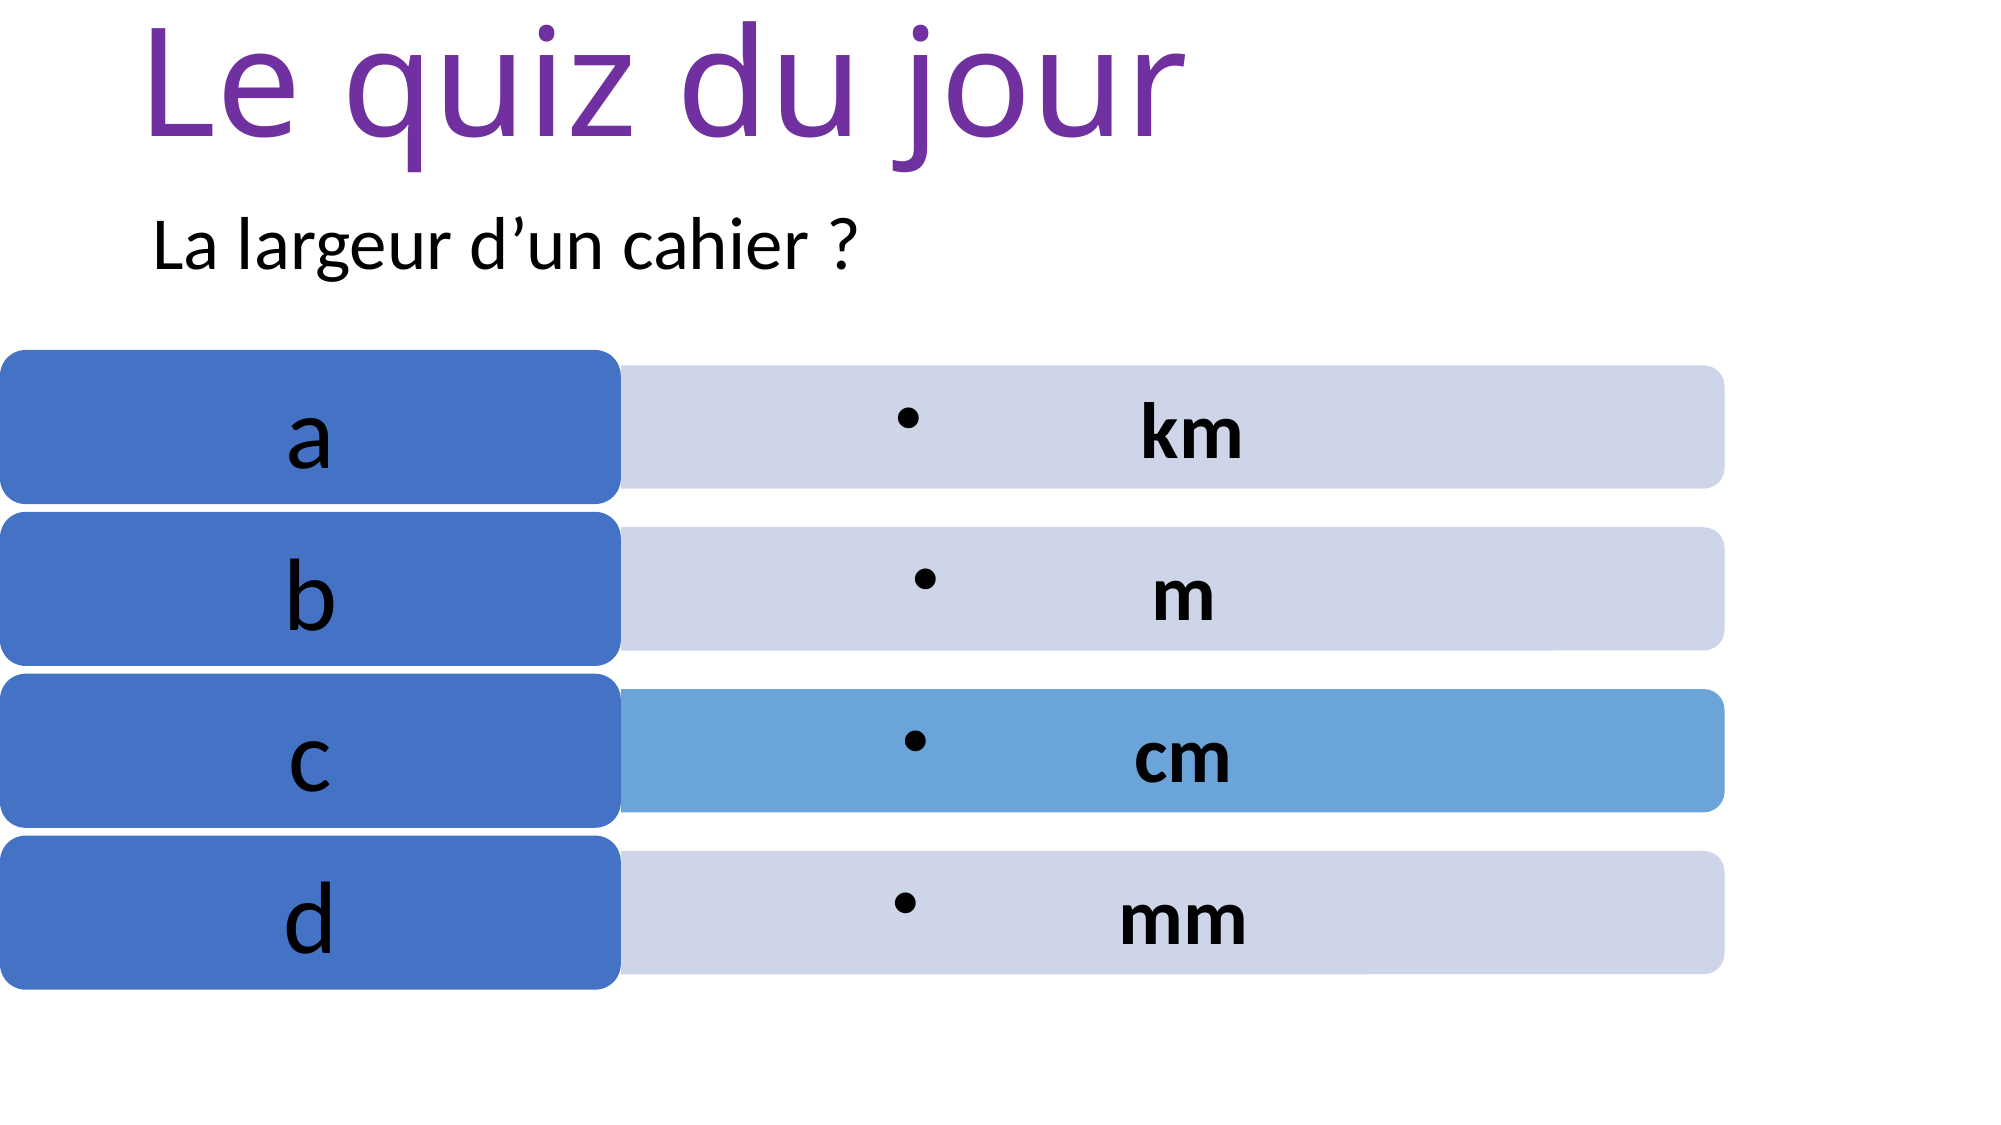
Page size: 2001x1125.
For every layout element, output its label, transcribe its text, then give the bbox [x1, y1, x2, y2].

title Le quiz du jour [137, 41, 1863, 214]
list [0, 349, 1725, 990]
text_box La largeur d’un cahier ? [137, 186, 1146, 292]
